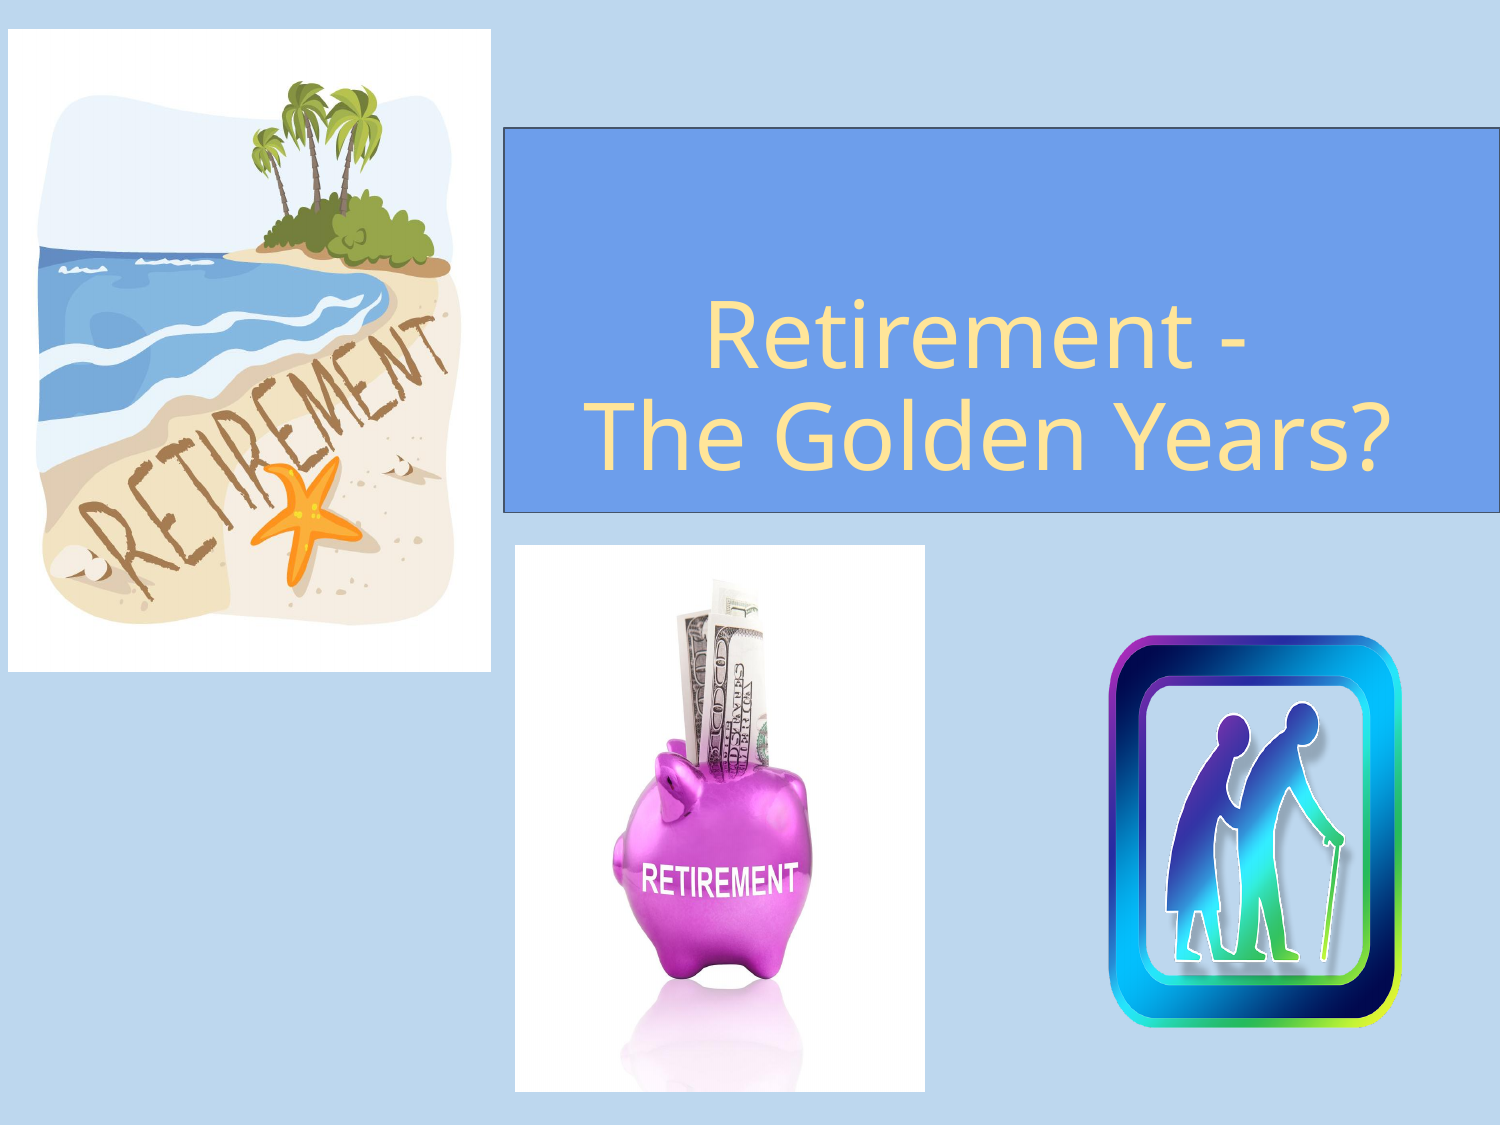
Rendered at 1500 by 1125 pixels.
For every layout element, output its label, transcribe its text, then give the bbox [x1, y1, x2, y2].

text_box [504, 128, 1500, 513]
picture [8, 29, 491, 672]
picture [1083, 608, 1419, 1056]
title Retirement - The Golden Years? [491, 110, 1487, 506]
picture [515, 545, 925, 1092]
